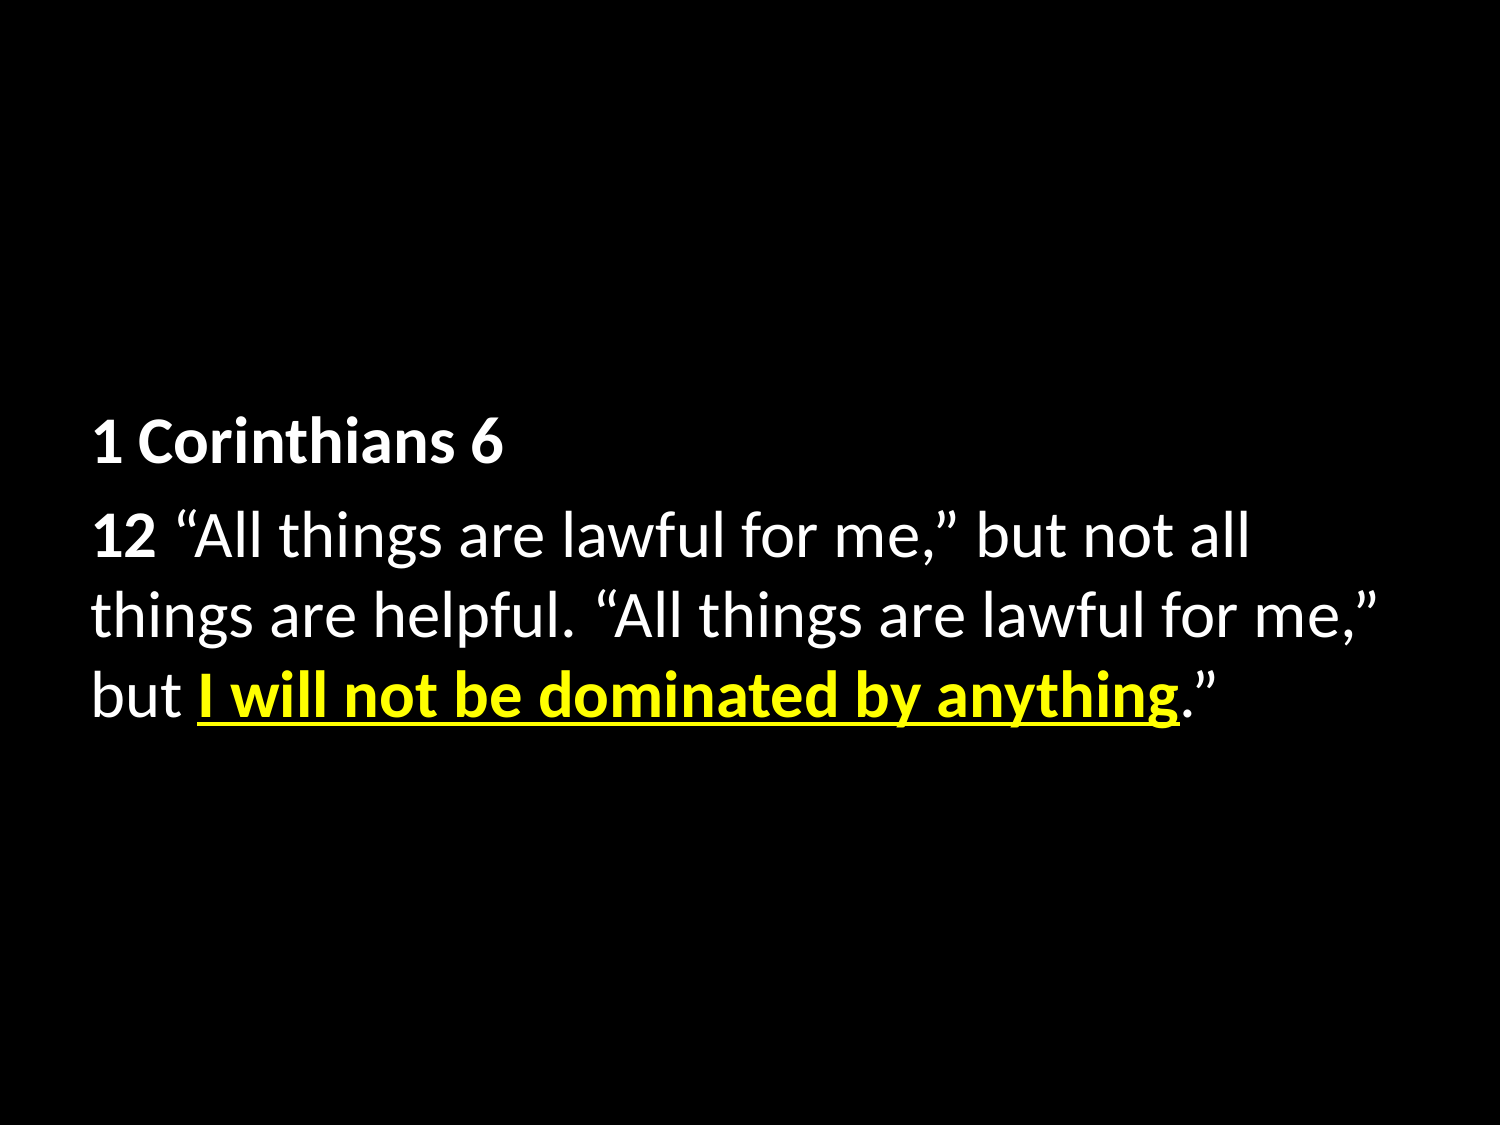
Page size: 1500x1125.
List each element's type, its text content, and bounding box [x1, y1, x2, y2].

list 1 Corinthians 6 12 “All things are lawful for me,” but not all things are helpful. “All things are lawful for me,” but I will not be dominated by anything.” [75, 55, 1425, 1074]
